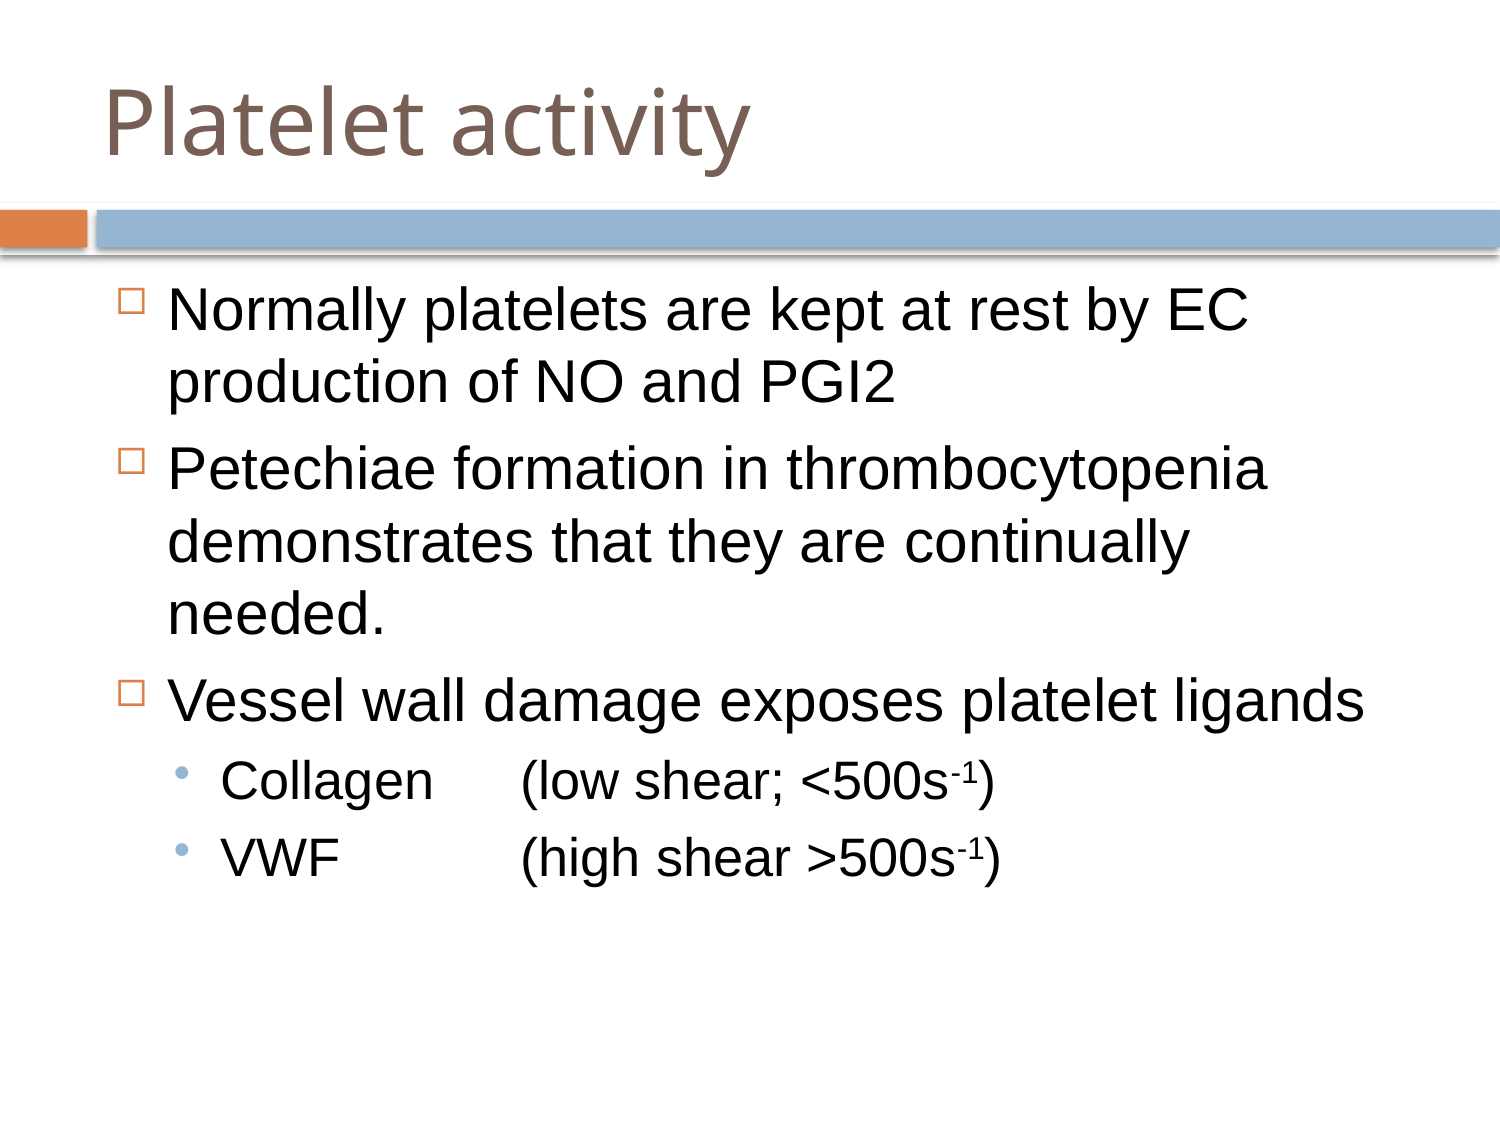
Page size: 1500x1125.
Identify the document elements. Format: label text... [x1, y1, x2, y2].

list Normally platelets are kept at rest by EC production of NO and PGI2 Petechiae formation in thrombocytopenia demonstrates that they are continually needed. Vessel wall damage exposes platelet ligands Collagen (low shear; <500s-1) VWF (high shear >500s-1) [100, 262, 1438, 1000]
title Platelet activity [86, 37, 1425, 200]
